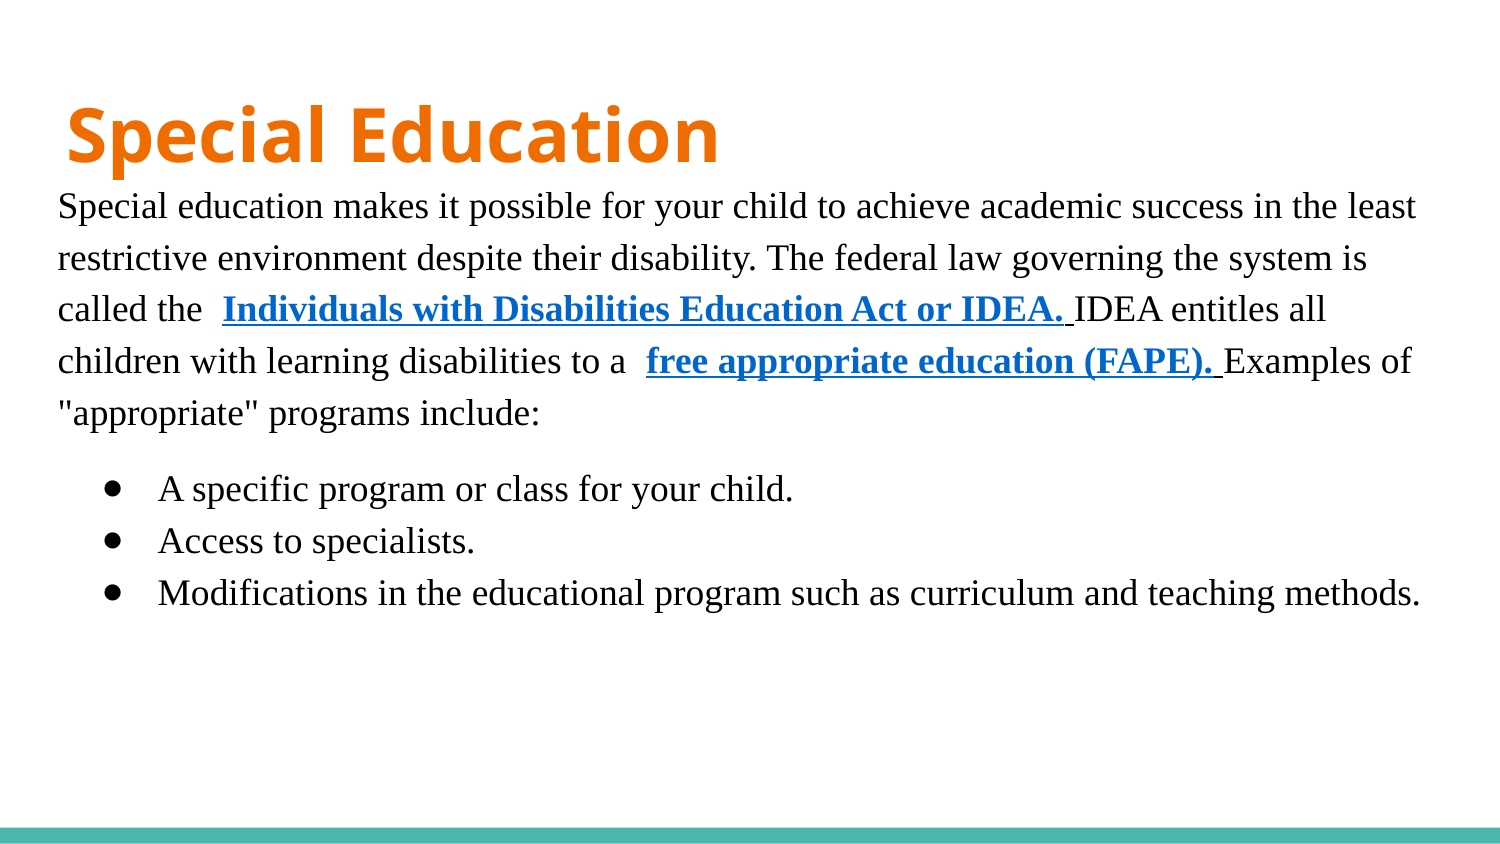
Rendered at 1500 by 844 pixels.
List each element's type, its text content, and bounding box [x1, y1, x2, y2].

title Special Education [51, 72, 1449, 189]
list Special education makes it possible for your child to achieve academic success in the least restrictive environment despite their disability. The federal law governing the system is called the Individuals with Disabilities Education Act or IDEA. IDEA entitles all children with learning disabilities to a free appropriate education (FAPE). Examples of "appropriate" programs include: A specific program or class for your child. ﻿﻿﻿﻿﻿﻿﻿﻿﻿﻿ Access to specialists. ﻿﻿﻿﻿ Modifications in the educational program such as curriculum and teaching methods. [42, 159, 1441, 701]
